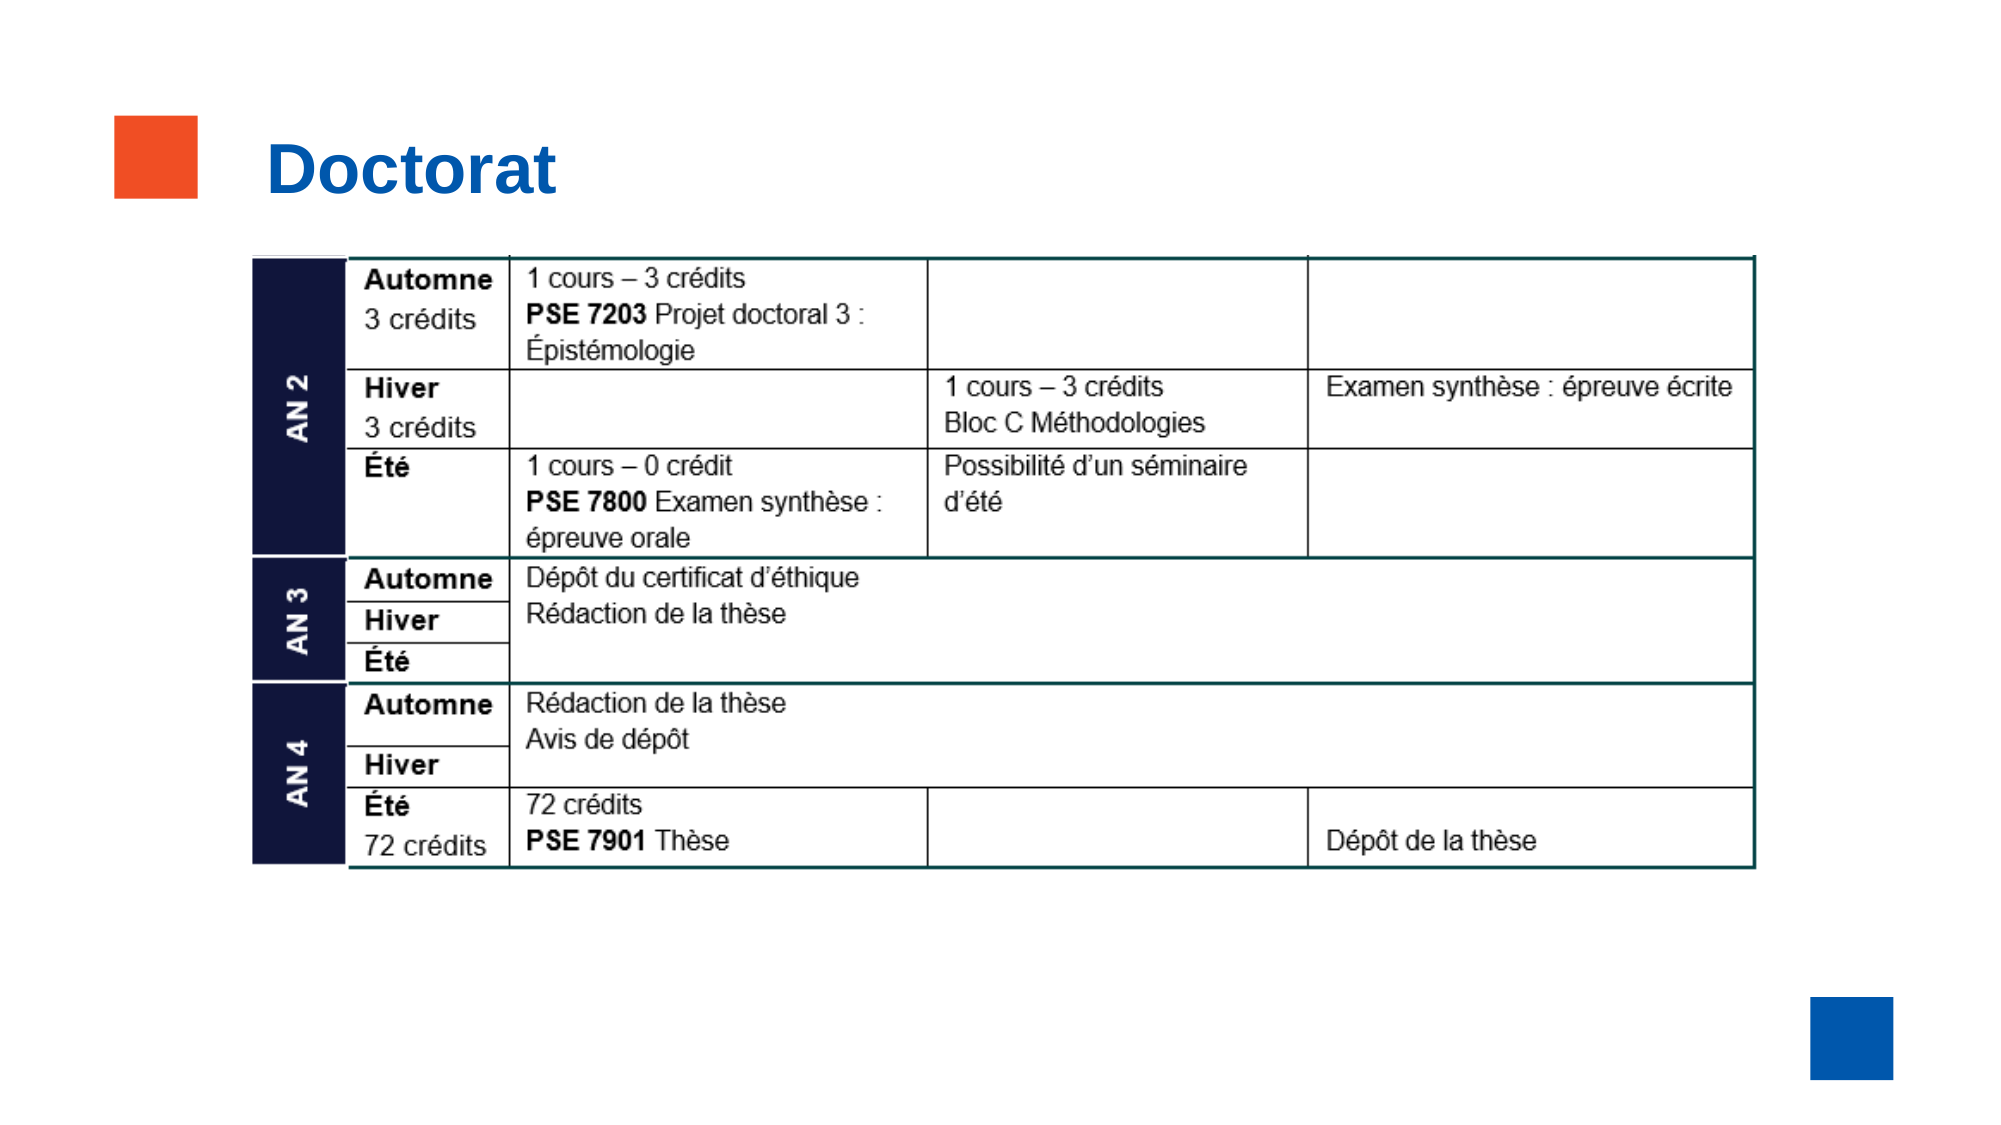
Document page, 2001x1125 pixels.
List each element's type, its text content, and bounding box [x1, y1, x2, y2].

text_box Doctorat [251, 115, 1863, 215]
text_box [113, 115, 199, 200]
picture [251, 255, 1760, 873]
text_box [1809, 996, 1894, 1081]
